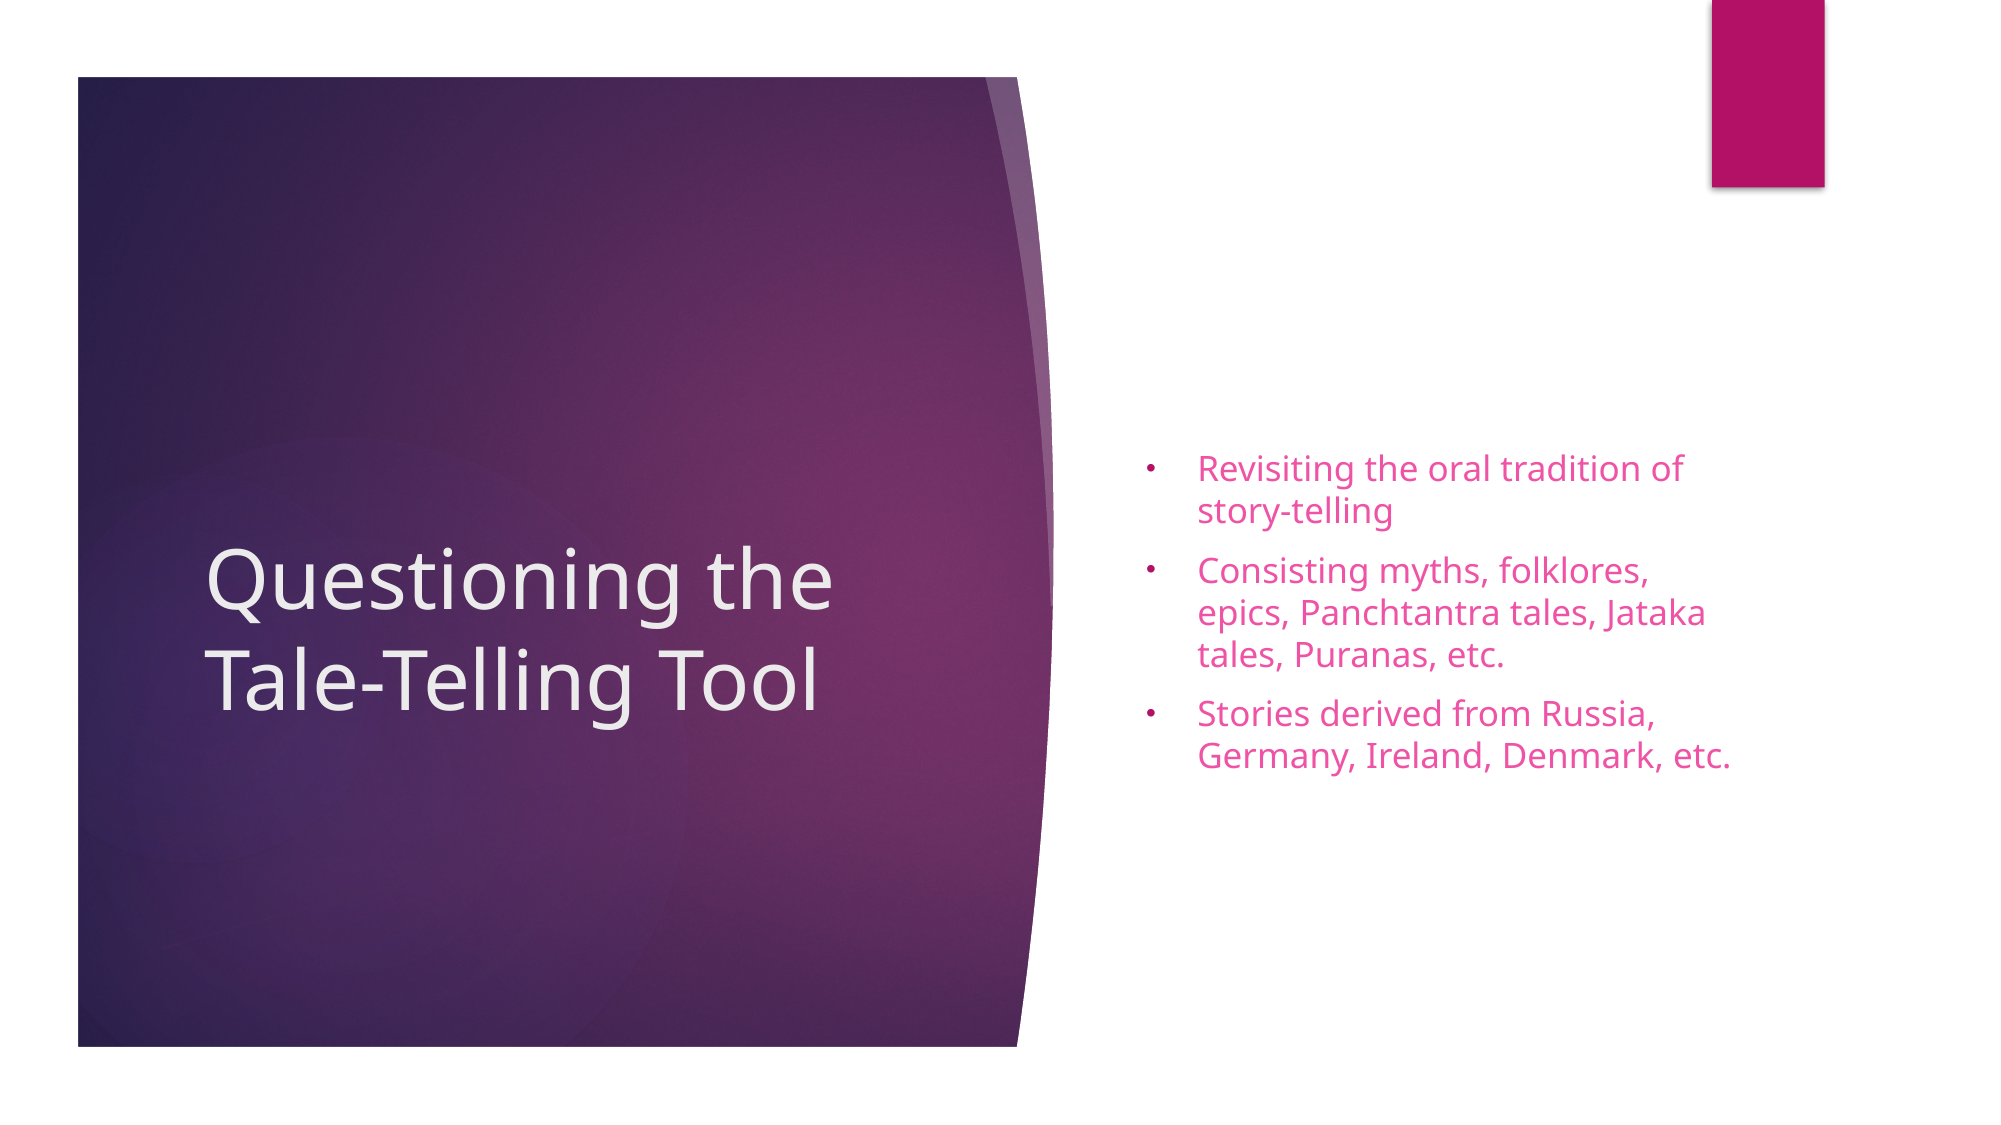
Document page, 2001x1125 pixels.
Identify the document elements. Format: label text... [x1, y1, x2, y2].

title Questioning the Tale-Telling Tool [189, 439, 904, 814]
list Revisiting the oral tradition of story-telling Consisting myths, folklores, epics, Panchtantra tales, Jataka tales, Puranas, etc. Stories derived from Russia, Germany, Ireland, Denmark, etc. [1131, 439, 1748, 814]
